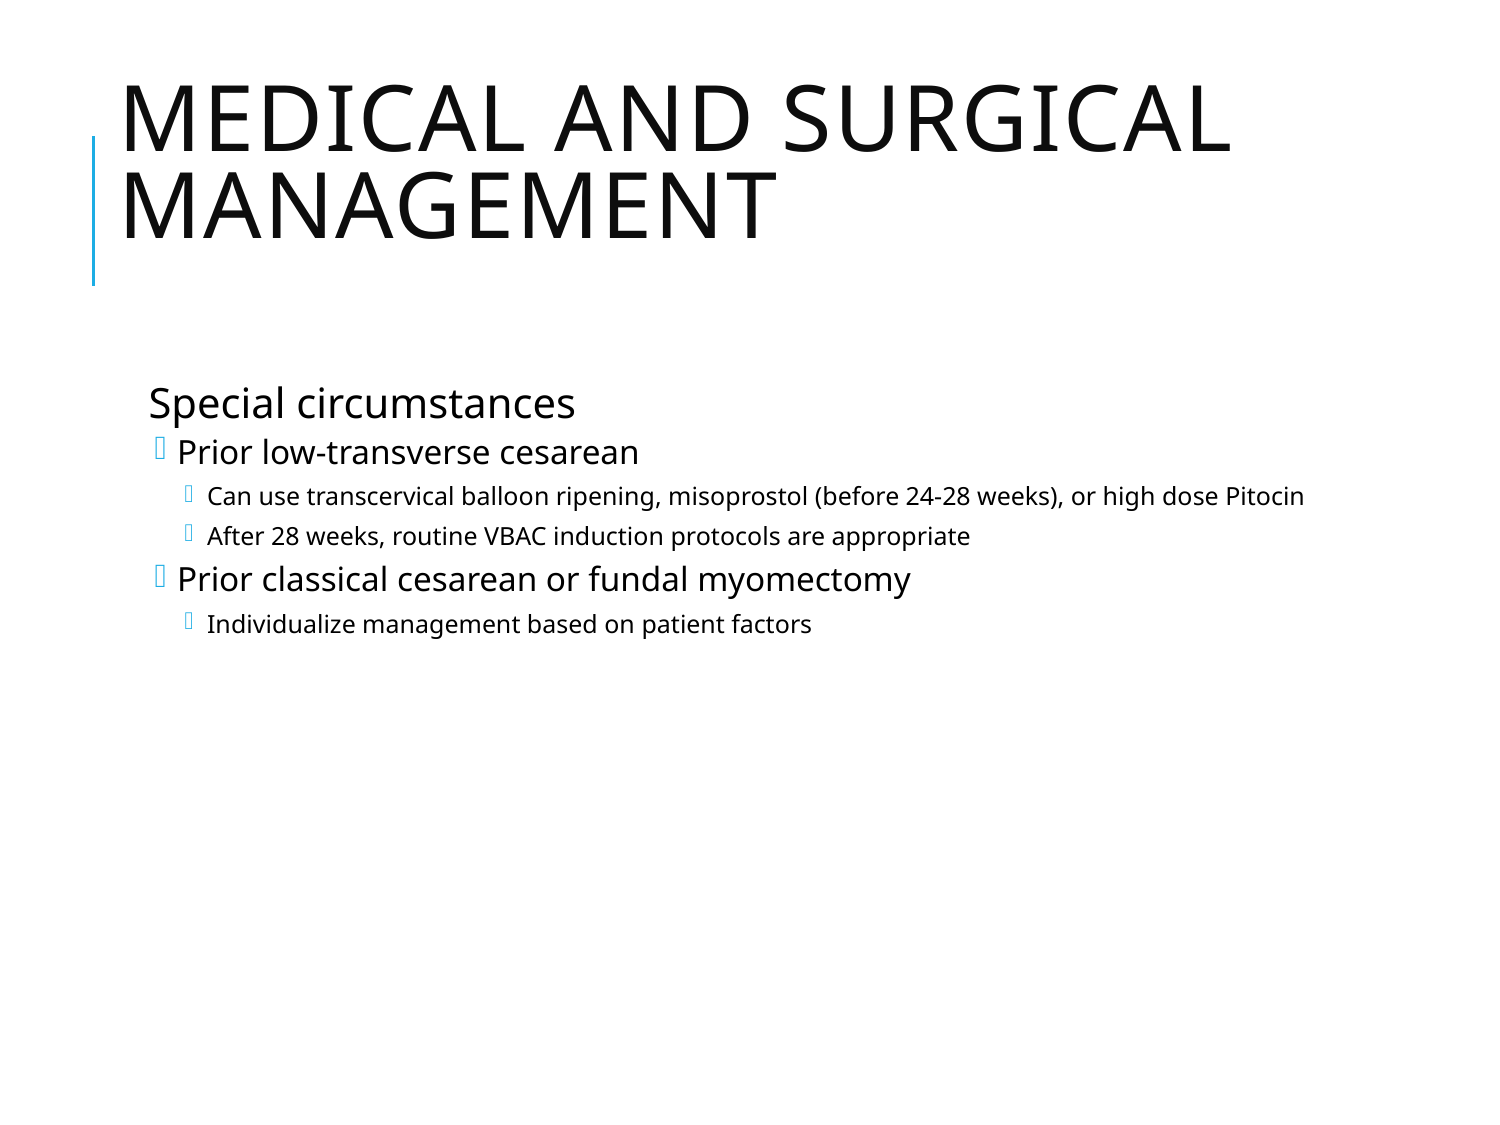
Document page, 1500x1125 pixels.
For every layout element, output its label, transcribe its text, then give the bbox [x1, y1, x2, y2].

title Medical and Surgical Management [103, 59, 1411, 278]
list Special circumstances Prior low-transverse cesarean Can use transcervical balloon ripening, misoprostol (before 24-28 weeks), or high dose Pitocin After 28 weeks, routine VBAC induction protocols are appropriate Prior classical cesarean or fundal myomectomy Individualize management based on patient factors [126, 375, 1322, 1035]
